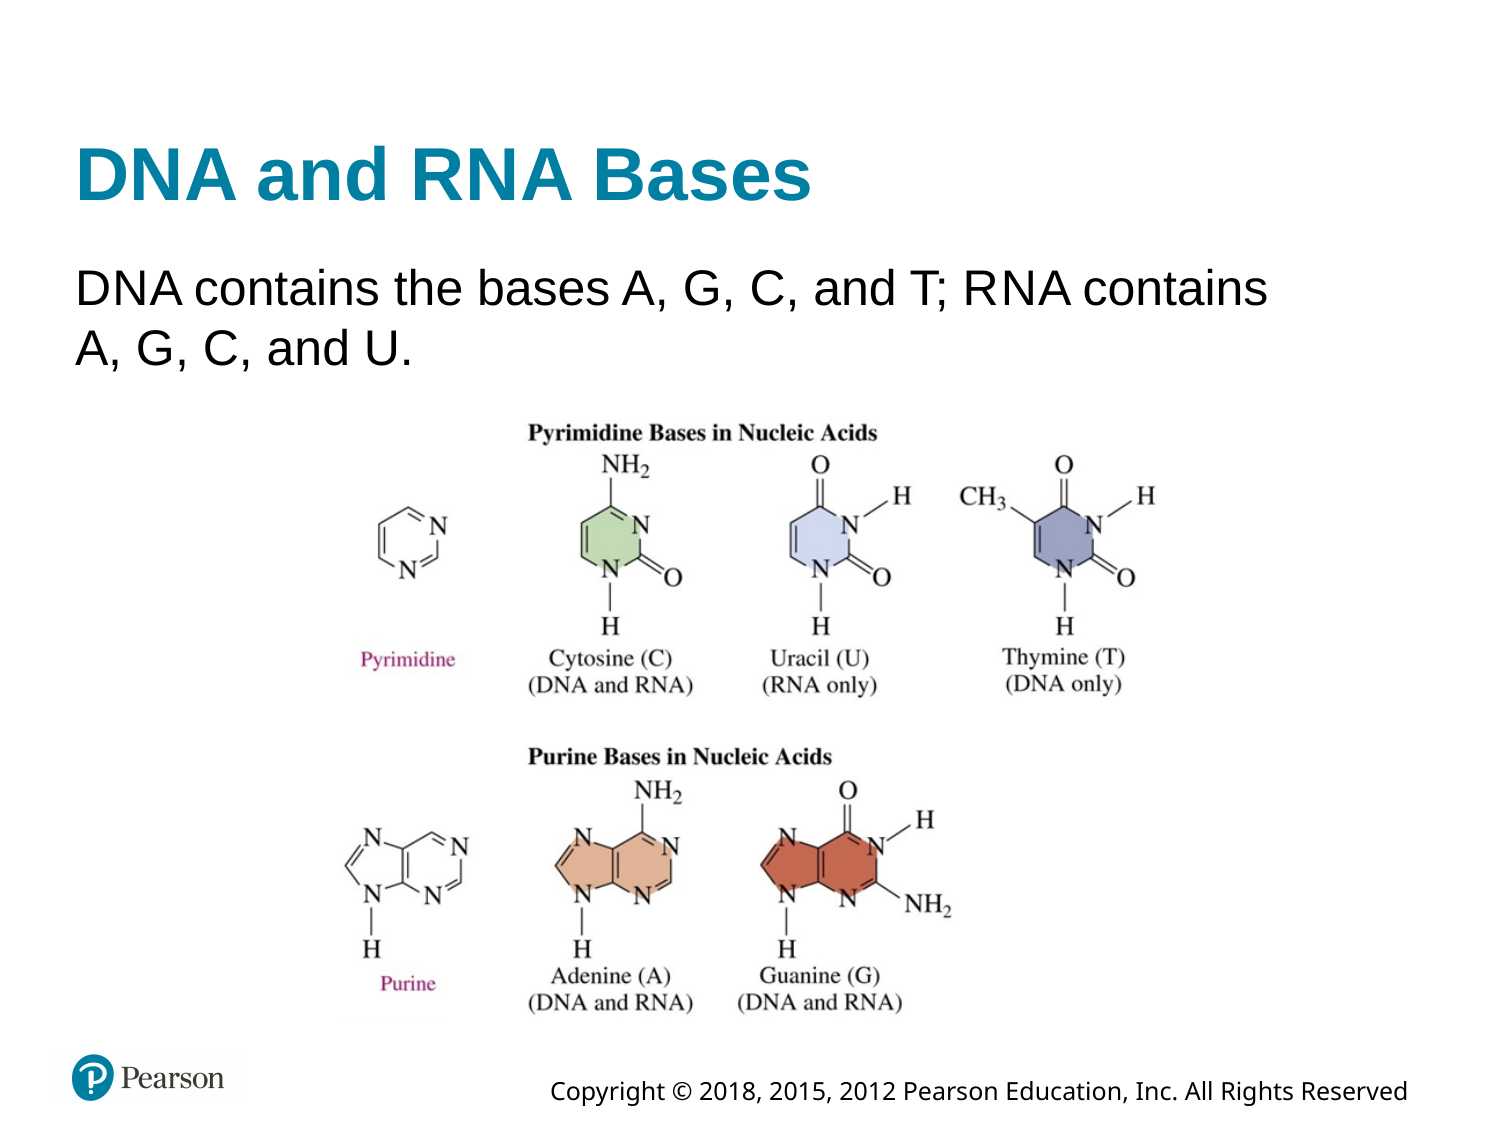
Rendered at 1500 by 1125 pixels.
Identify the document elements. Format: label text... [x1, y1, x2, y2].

title D N A and R N A Bases [75, 35, 1425, 216]
picture [51, 1053, 245, 1102]
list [340, 411, 1160, 1020]
list D N A contains the bases A, G, C, and T; R N A contains A, G, C, and U. [75, 255, 1312, 388]
